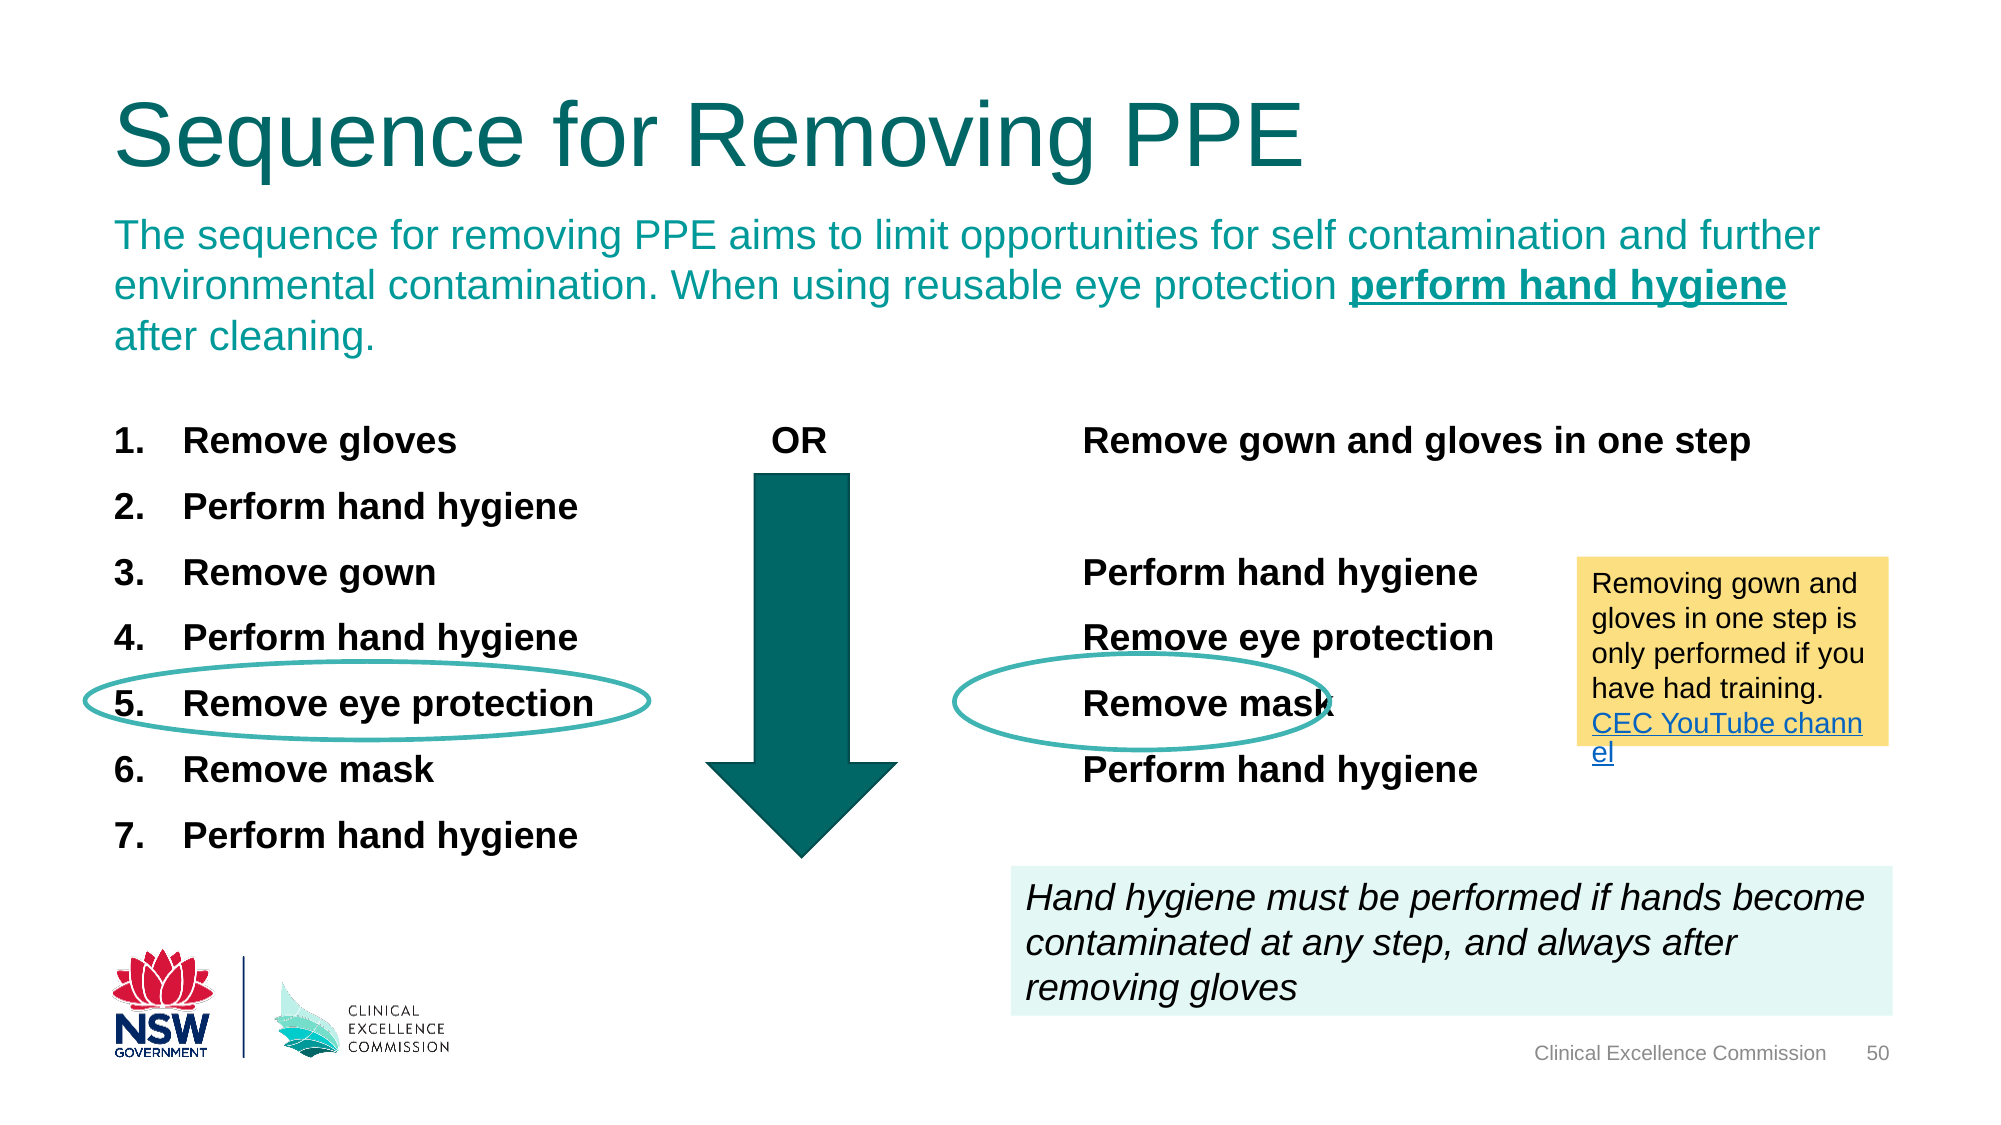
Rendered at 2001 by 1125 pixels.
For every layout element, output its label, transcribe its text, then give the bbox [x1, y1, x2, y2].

text_box Removing gown and gloves in one step is only performed if you have had training. CEC YouTube channel [1576, 556, 1889, 747]
title Sequence for Removing PPE [114, 87, 1913, 198]
text_box [953, 652, 1331, 752]
list Remove gloves OR Remove gown and gloves in one step Perform hand hygiene Remove gown Perform hand hygiene Perform hand hygiene Remove eye protection Remove eye protection Remove mask Remove mask Perform hand hygiene Perform hand hygiene [114, 415, 1865, 858]
picture [109, 947, 450, 1059]
slide_number 50 [1827, 1016, 1890, 1065]
text_box [704, 473, 899, 859]
text_box Hand hygiene must be performed if hands become contaminated at any step, and always after removing gloves [1010, 865, 1893, 1016]
text_box [83, 660, 651, 741]
footer Clinical Excellence Commission [1151, 1016, 1827, 1065]
list The sequence for removing PPE aims to limit opportunities for self contamination and further environmental contamination. When using reusable eye protection perform hand hygiene after cleaning. [114, 208, 1870, 362]
